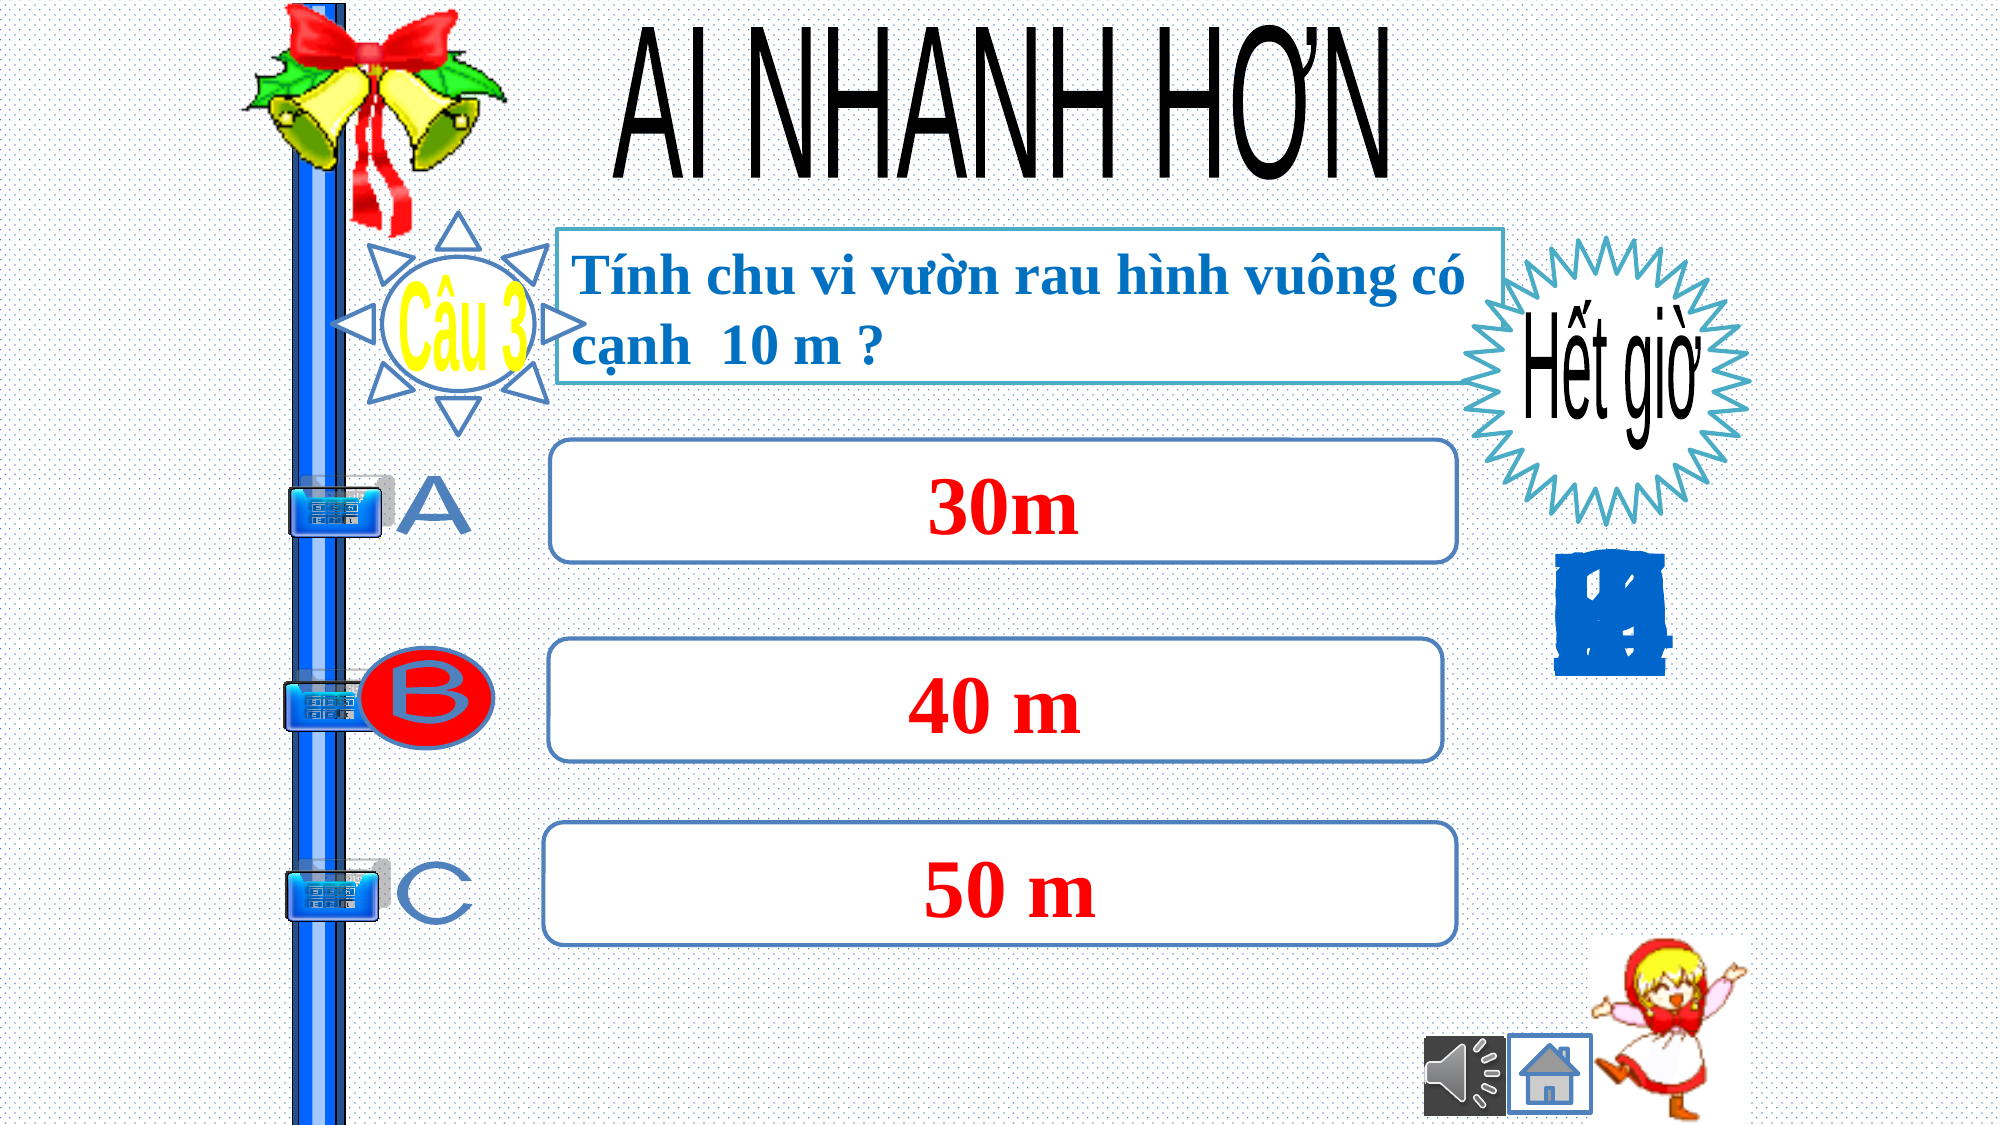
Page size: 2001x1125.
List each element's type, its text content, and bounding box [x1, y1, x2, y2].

text_box [379, 257, 537, 394]
text_box 50 m [541, 820, 1459, 948]
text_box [292, 741, 346, 864]
text_box [1507, 1033, 1585, 1115]
text_box [434, 396, 482, 438]
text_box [292, 548, 346, 674]
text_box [292, 932, 346, 1125]
text_box [366, 360, 417, 405]
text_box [292, 257, 346, 480]
picture [0, 0, 2001, 1125]
text_box [540, 302, 587, 346]
text_box Tính chu vi vườn rau hình vuông có cạnh 10 m ? [555, 227, 1505, 385]
text_box [500, 360, 550, 405]
text_box [364, 645, 496, 751]
text_box [350, 302, 376, 346]
text_box 40 m [546, 636, 1445, 764]
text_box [1462, 237, 1751, 526]
text_box 30m [547, 437, 1459, 565]
text_box [500, 243, 550, 287]
text_box [370, 257, 417, 287]
